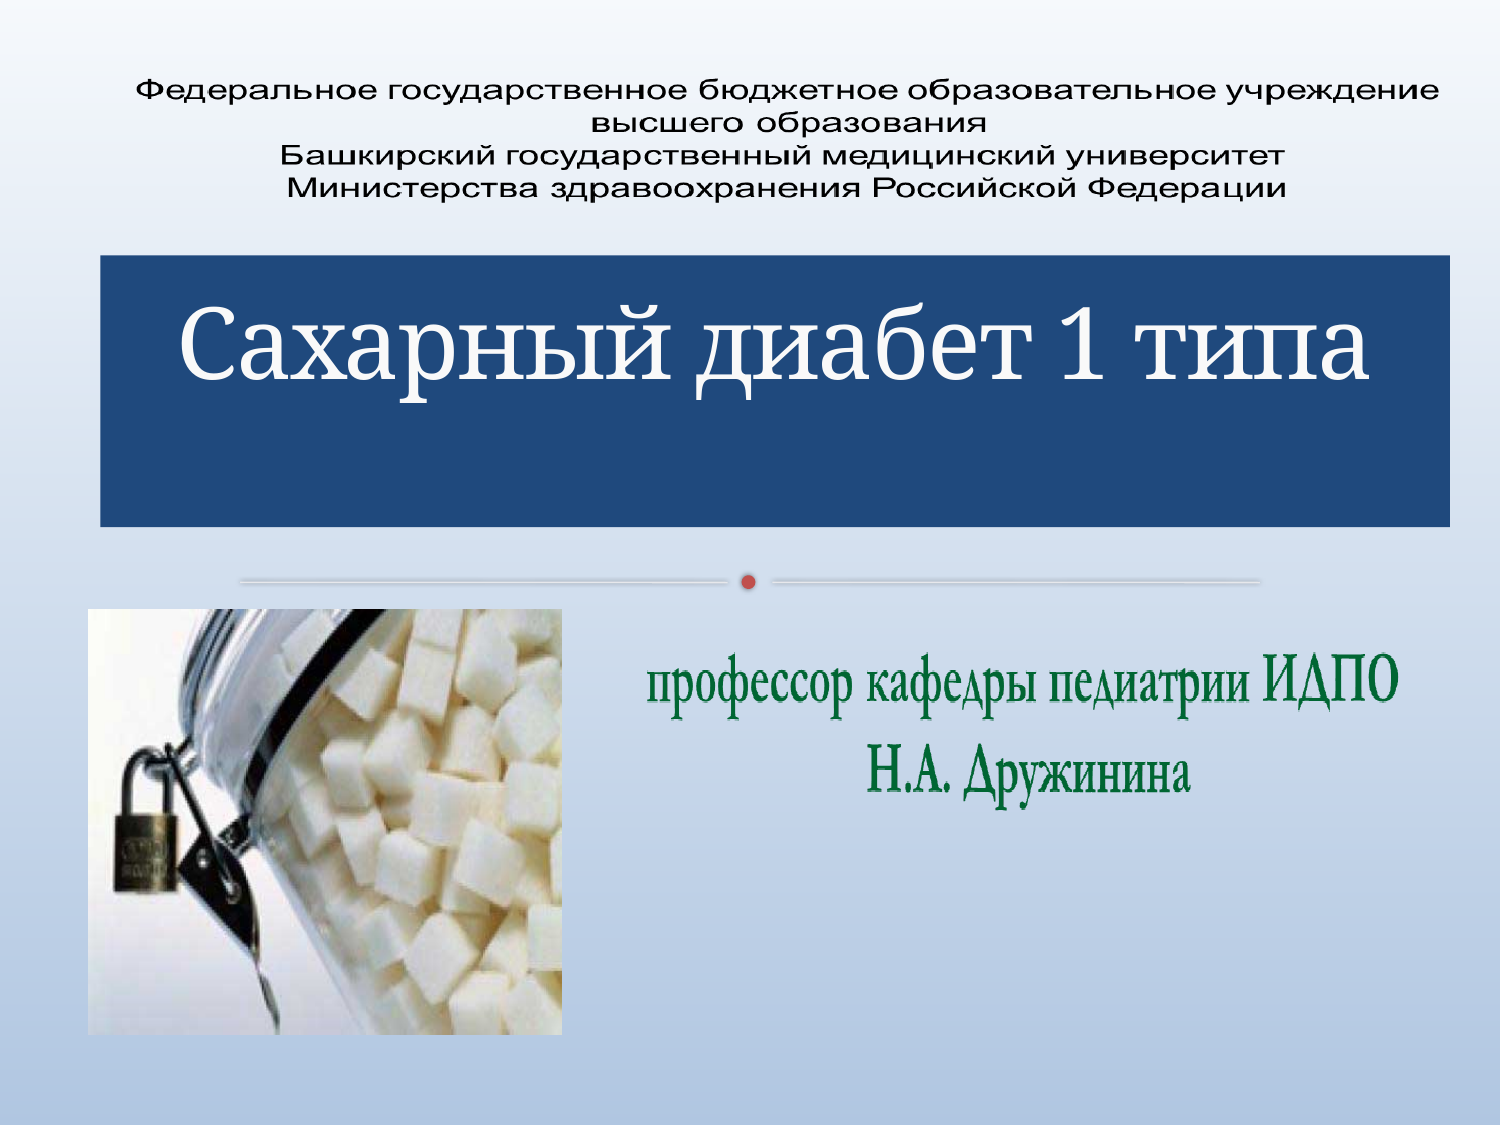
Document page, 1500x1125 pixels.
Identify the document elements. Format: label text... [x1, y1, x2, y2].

subtitle Современные представления об этиологии, патогенезе, клиники и диагностики. [218, 528, 1377, 1000]
picture [112, 63, 1464, 221]
picture [88, 609, 562, 1035]
title Сахарный диабет 1 типа [100, 255, 1451, 528]
picture [620, 609, 1436, 858]
